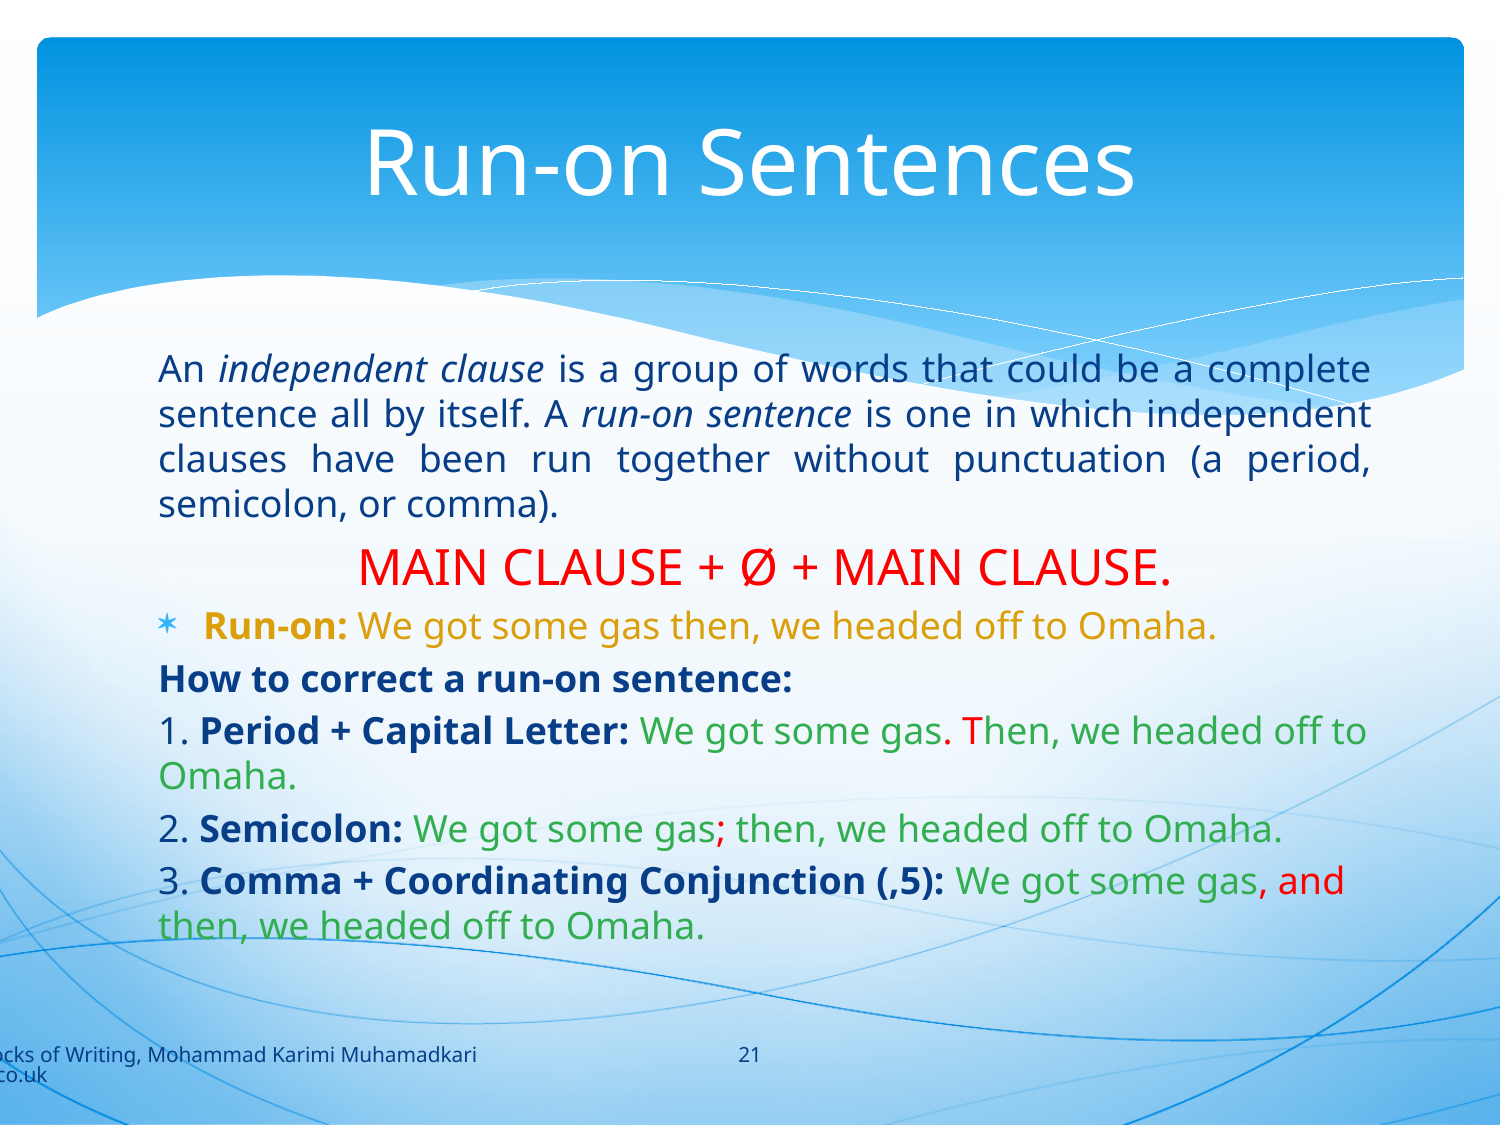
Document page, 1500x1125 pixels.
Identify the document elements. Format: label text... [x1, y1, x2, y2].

slide_number 21 [654, 1025, 846, 1086]
footer Building Blocks of Writing, Mohammad Karimi Muhamadkarimi@yahoo.co.uk [31, 1025, 653, 1086]
title Run-on Sentences [75, 55, 1425, 261]
list An independent clause is a group of words that could be a complete sentence all by itself. A run-on sentence is one in which independent clauses have been run together without punctuation (a period, semicolon, or comma). Main Clause + Ø + Main Clause. Run-on: We got some gas then, we headed off to Omaha. How to correct a run-on sentence: 1. Period + Capital Letter: We got some gas. Then, we headed off to Omaha. 2. Semicolon: We got some gas; then, we headed off to Omaha. 3. Comma + Coordinating Conjunction (,5): We got some gas, and then, we headed off to Omaha. [143, 337, 1388, 1005]
